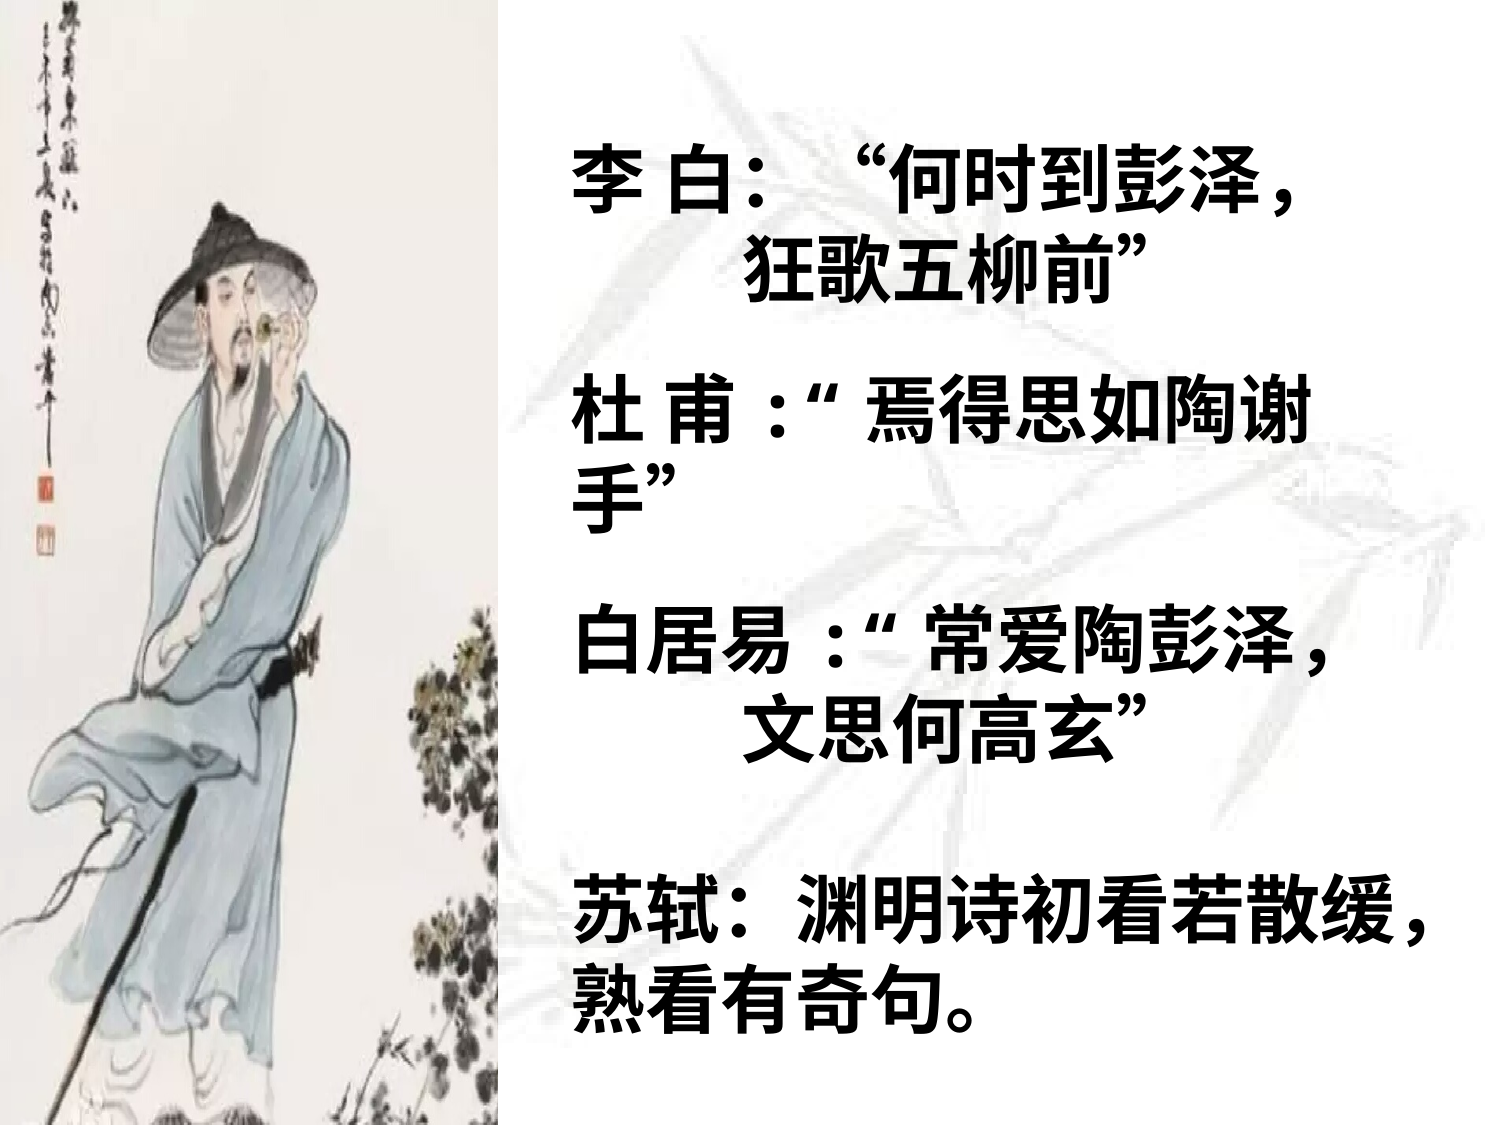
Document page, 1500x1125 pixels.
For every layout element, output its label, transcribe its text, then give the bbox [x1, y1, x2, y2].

picture [0, 0, 1500, 1125]
text_box 李 白：“何时到彭泽， 狂歌五柳前” 杜 甫:“焉得思如陶谢手” 白居易:“常爱陶彭泽， 文思何高玄” 苏轼：渊明诗初看若散缓，熟看有奇句。 [555, 125, 1436, 1125]
